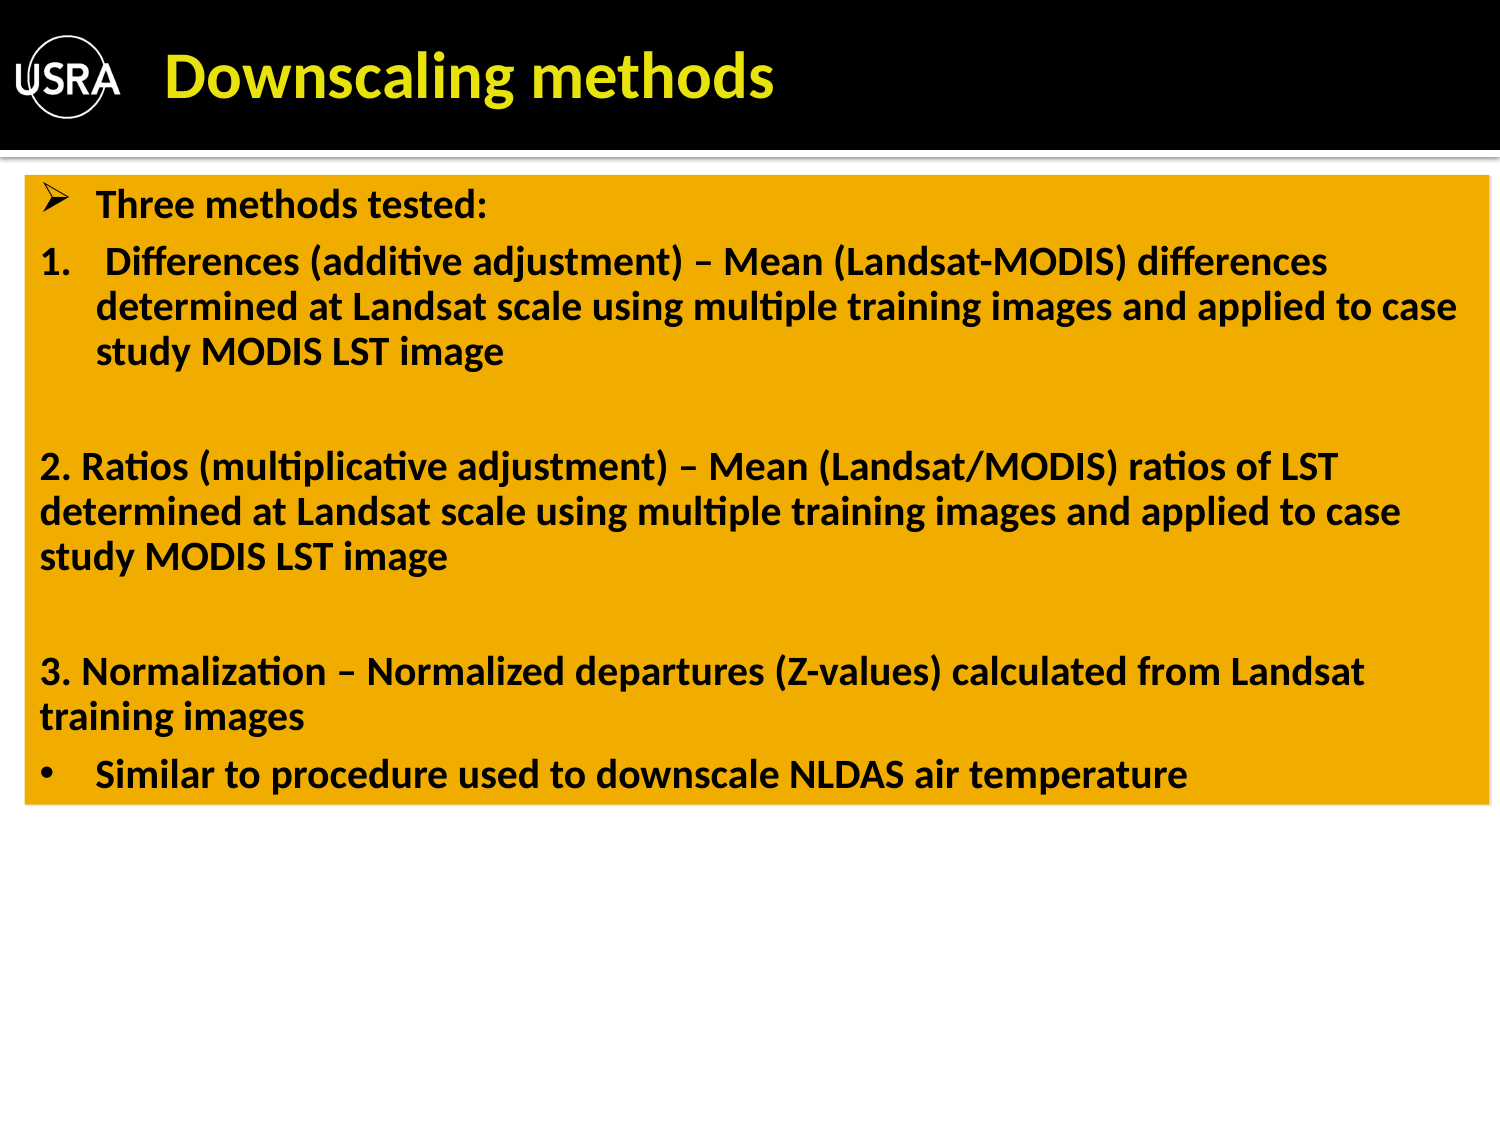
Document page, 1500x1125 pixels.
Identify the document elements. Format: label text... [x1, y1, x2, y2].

picture [12, 33, 123, 121]
text_box Three methods tested: Differences (additive adjustment) – Mean (Landsat-MODIS) differences determined at Landsat scale using multiple training images and applied to case study MODIS LST image 2. Ratios (multiplicative adjustment) – Mean (Landsat/MODIS) ratios of LST determined at Landsat scale using multiple training images and applied to case study MODIS LST image 3. Normalization – Normalized departures (Z-values) calculated from Landsat training images Similar to procedure used to downscale NLDAS air temperature [24, 174, 1490, 805]
title Downscaling methods [150, 24, 1424, 138]
